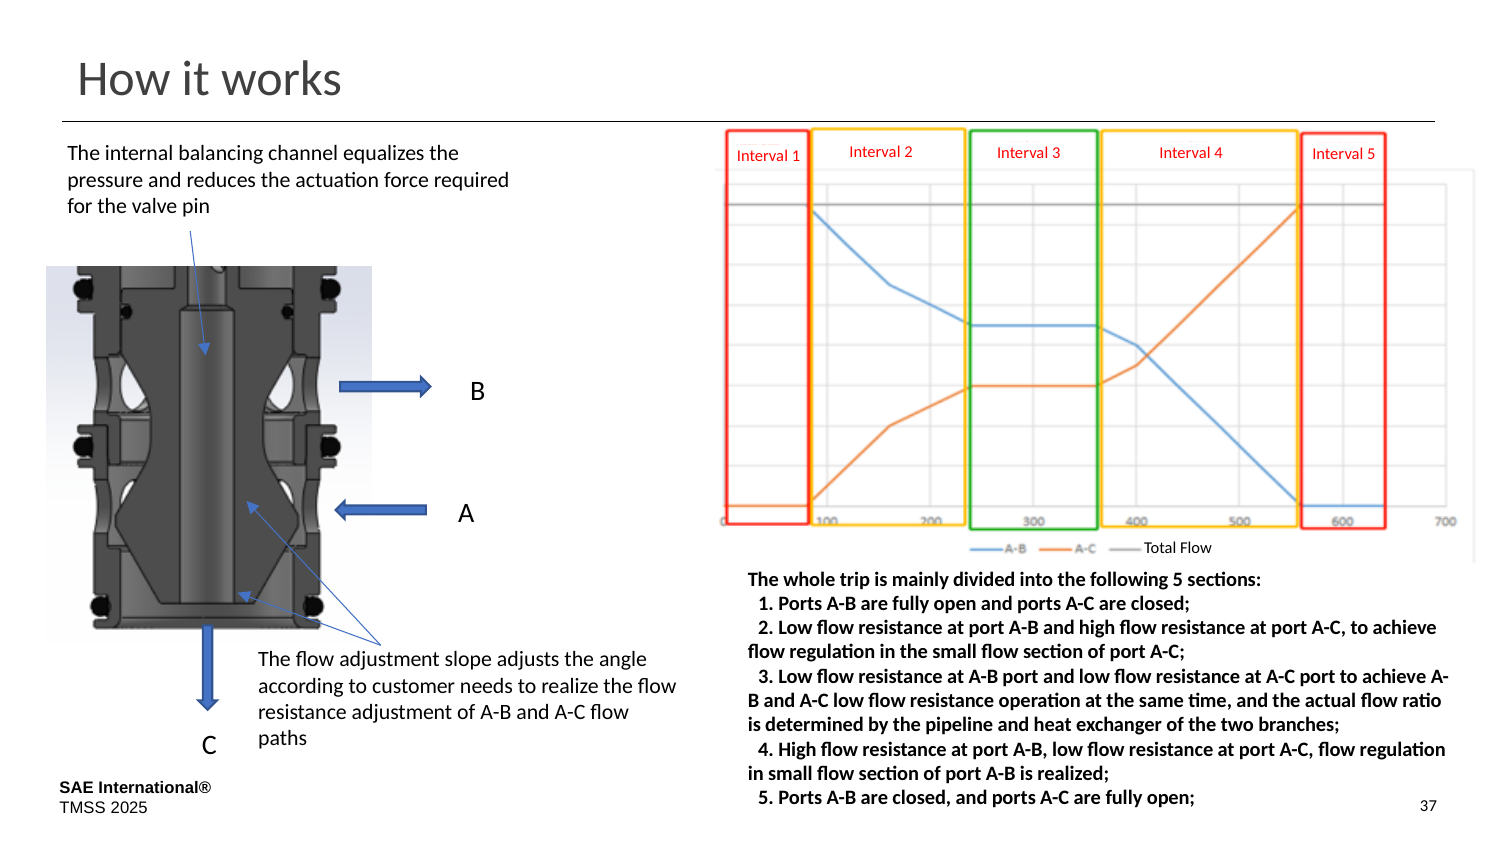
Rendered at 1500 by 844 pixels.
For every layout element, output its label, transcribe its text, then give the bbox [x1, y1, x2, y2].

text_box [372, 374, 432, 399]
text_box C [187, 718, 232, 768]
text_box The flow adjustment slope adjusts the angle according to customer needs to realize the flow resistance adjustment of A-B and A-C flow paths [243, 637, 697, 758]
title How it works [62, 44, 1436, 111]
picture [715, 123, 1495, 565]
text_box A [443, 487, 490, 536]
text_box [190, 230, 206, 356]
text_box The whole trip is mainly divided into the following 5 sections: 1. Ports A-B are fully open and ports A-C are closed; 2. Low flow resistance at port A-B and high flow resistance at port A-C, to achieve flow regulation in the small flow section of port A-C; 3. Low flow resistance at A-B port and low flow resistance at A-C port to achieve A-B and A-C low flow resistance operation at the same time, and the actual flow ratio is determined by the pipeline and heat exchanger of the two branches; 4. High flow resistance at port A-B, low flow resistance at port A-C, flow regulation in small flow section of port A-B is realized; 5. Ports A-B are closed, and ports A-C are fully open; [733, 565, 1466, 817]
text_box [237, 592, 381, 646]
text_box [195, 644, 220, 712]
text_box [246, 500, 381, 592]
text_box The internal balancing channel equalizes the pressure and reduces the actuation force required for the valve pin [52, 131, 547, 226]
picture [46, 266, 372, 644]
text_box B [455, 365, 501, 414]
text_box [381, 504, 427, 516]
